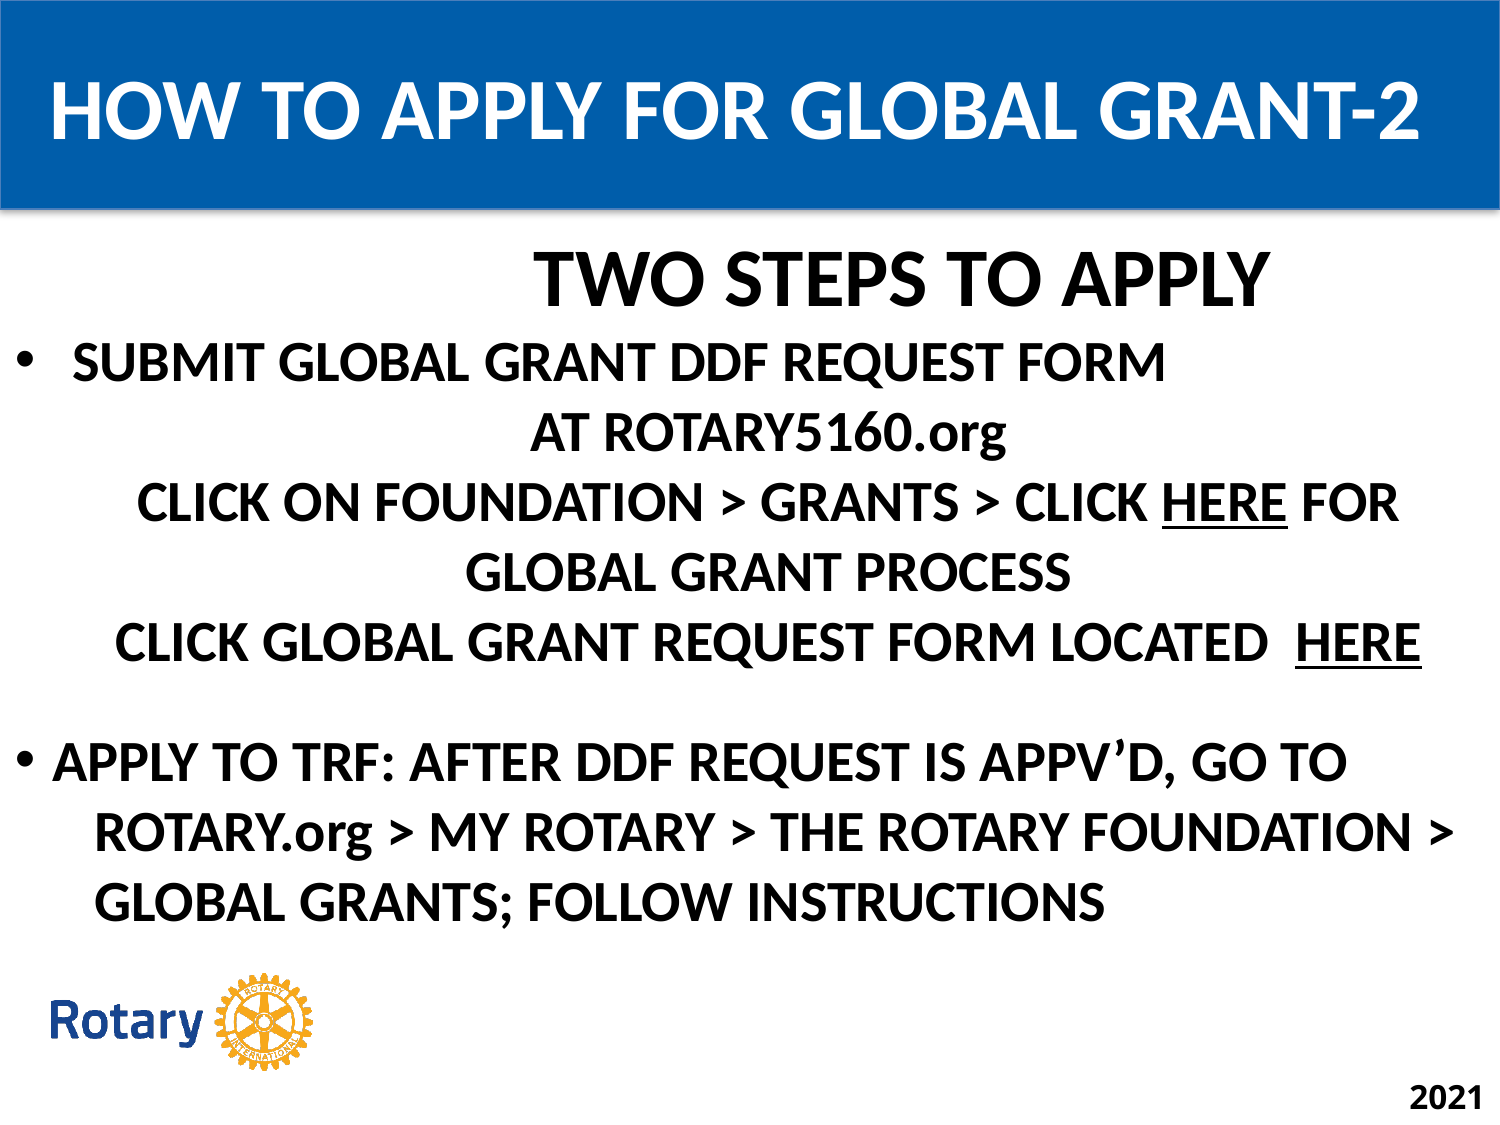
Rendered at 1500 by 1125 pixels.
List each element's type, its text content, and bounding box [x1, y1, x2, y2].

text_box HOW TO APPLY FOR GLOBAL GRANT-2 [0, 0, 1500, 165]
text_box HHOW TO APPTWO STEPS TO APPLY SUBMIT GLOBAL GRANT DDF REQUEST FORM AT ROTARY5160.org CLICK ON FOUNDATION > GRANTS > CLICK HERE FOR GLOBAL GRANT PROCESS CLICK GLOBAL GRANT REQUEST FORM LOCATED HERE APPLY TO TRF: AFTER DDF REQUEST IS APPV’D, GO TO ROTARY.org > MY ROTARY > THE ROTARY FOUNDATION > GLOBAL GRANTS; FOLLOW INSTRUCTIONS LY FOR GLOBAL GRANT-1? HOW TO APPLY FOR GLOBAL GRANT-1? OW TO APPLY FOR GLOBAL GRANT-1? [0, 216, 1500, 1076]
